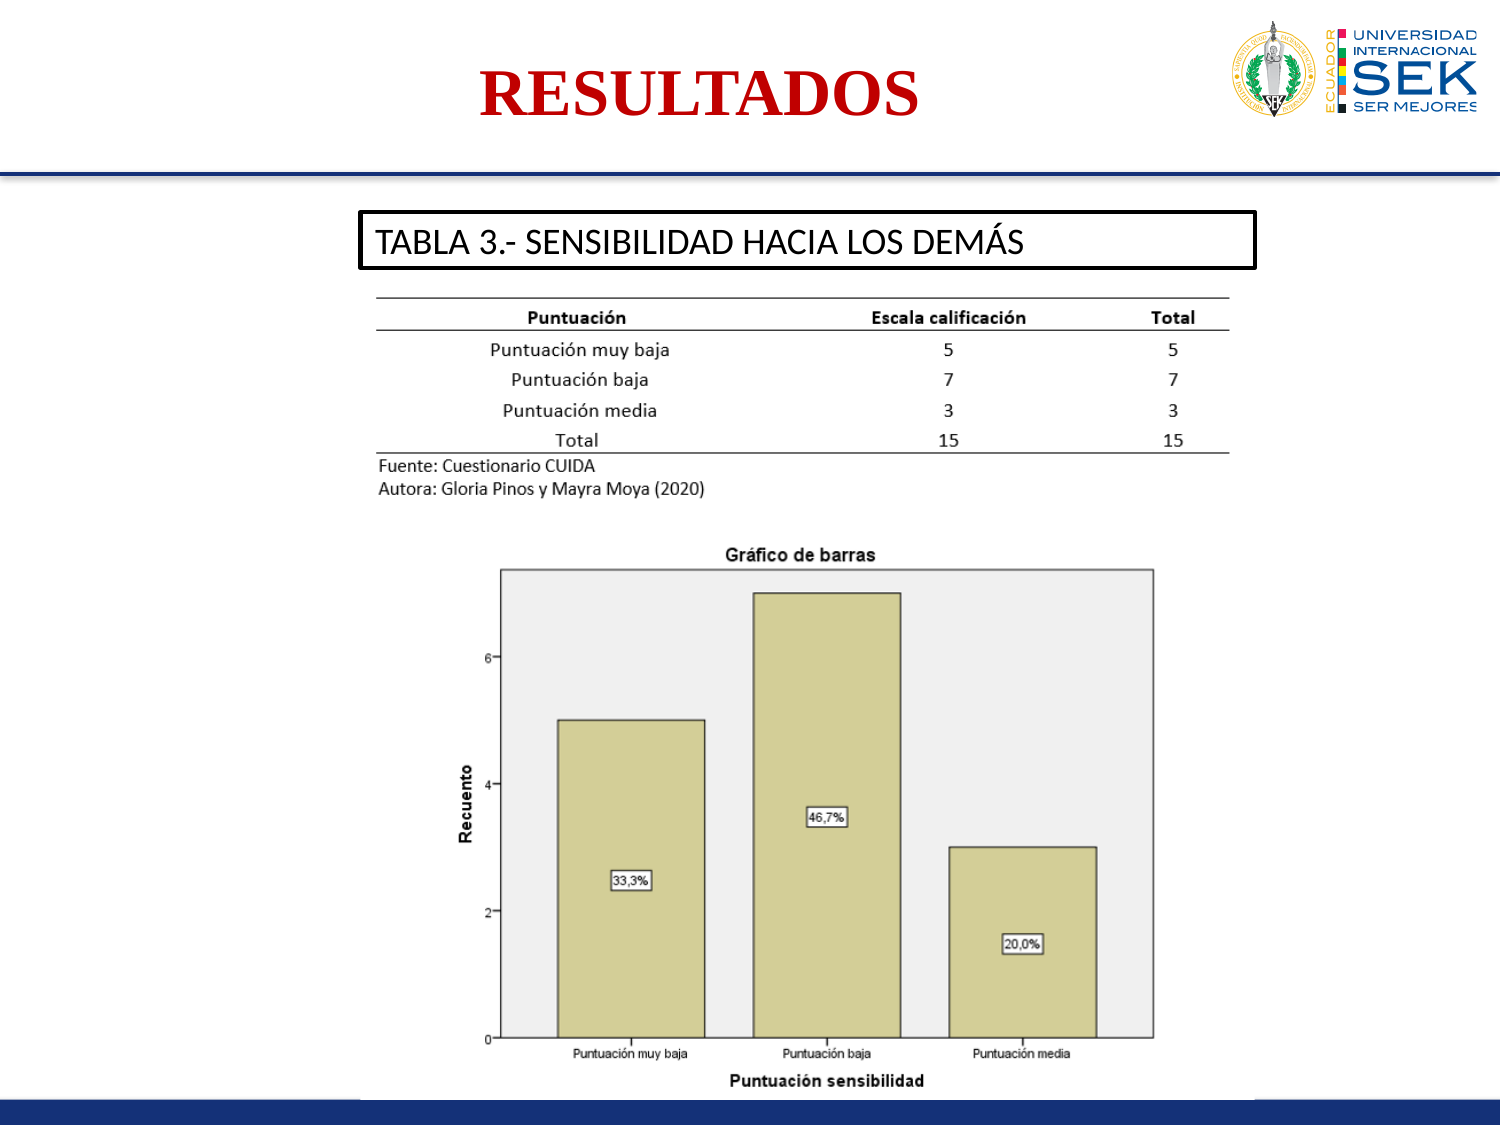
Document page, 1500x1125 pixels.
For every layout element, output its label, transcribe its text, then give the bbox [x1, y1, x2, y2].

picture [1232, 21, 1477, 117]
title RESULTADOS [226, 26, 1174, 151]
text_box TABLA 3.- SENSIBILIDAD HACIA LOS DEMÁS [358, 210, 1257, 270]
picture [360, 296, 1255, 1100]
text_box [0, 1099, 1500, 1125]
